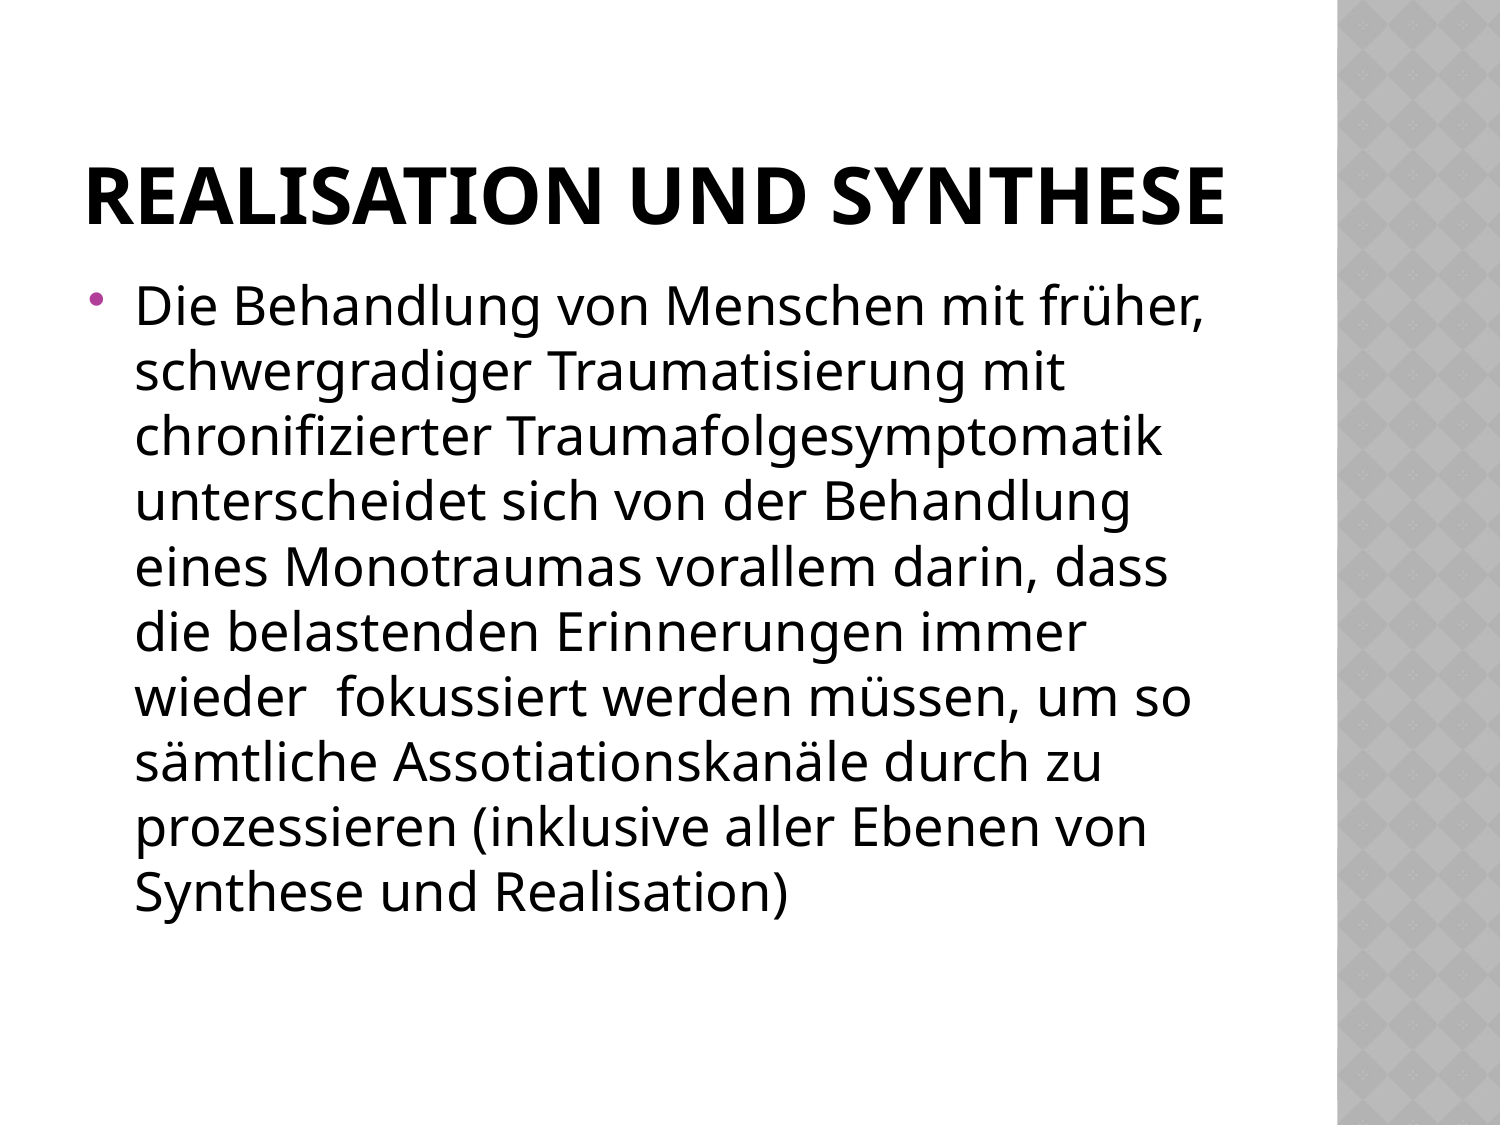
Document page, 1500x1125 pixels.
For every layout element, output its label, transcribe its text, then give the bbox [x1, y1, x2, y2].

list Die Behandlung von Menschen mit früher, schwergradiger Traumatisierung mit chronifizierter Traumafolgesymptomatik unterscheidet sich von der Behandlung eines Monotraumas vorallem darin, dass die belastenden Erinnerungen immer wieder fokussiert werden müssen, um so sämtliche Assotiationskanäle durch zu prozessieren (inklusive aller Ebenen von Synthese und Realisation) [75, 264, 1263, 1059]
title Realisation und Synthese [75, 52, 1263, 240]
